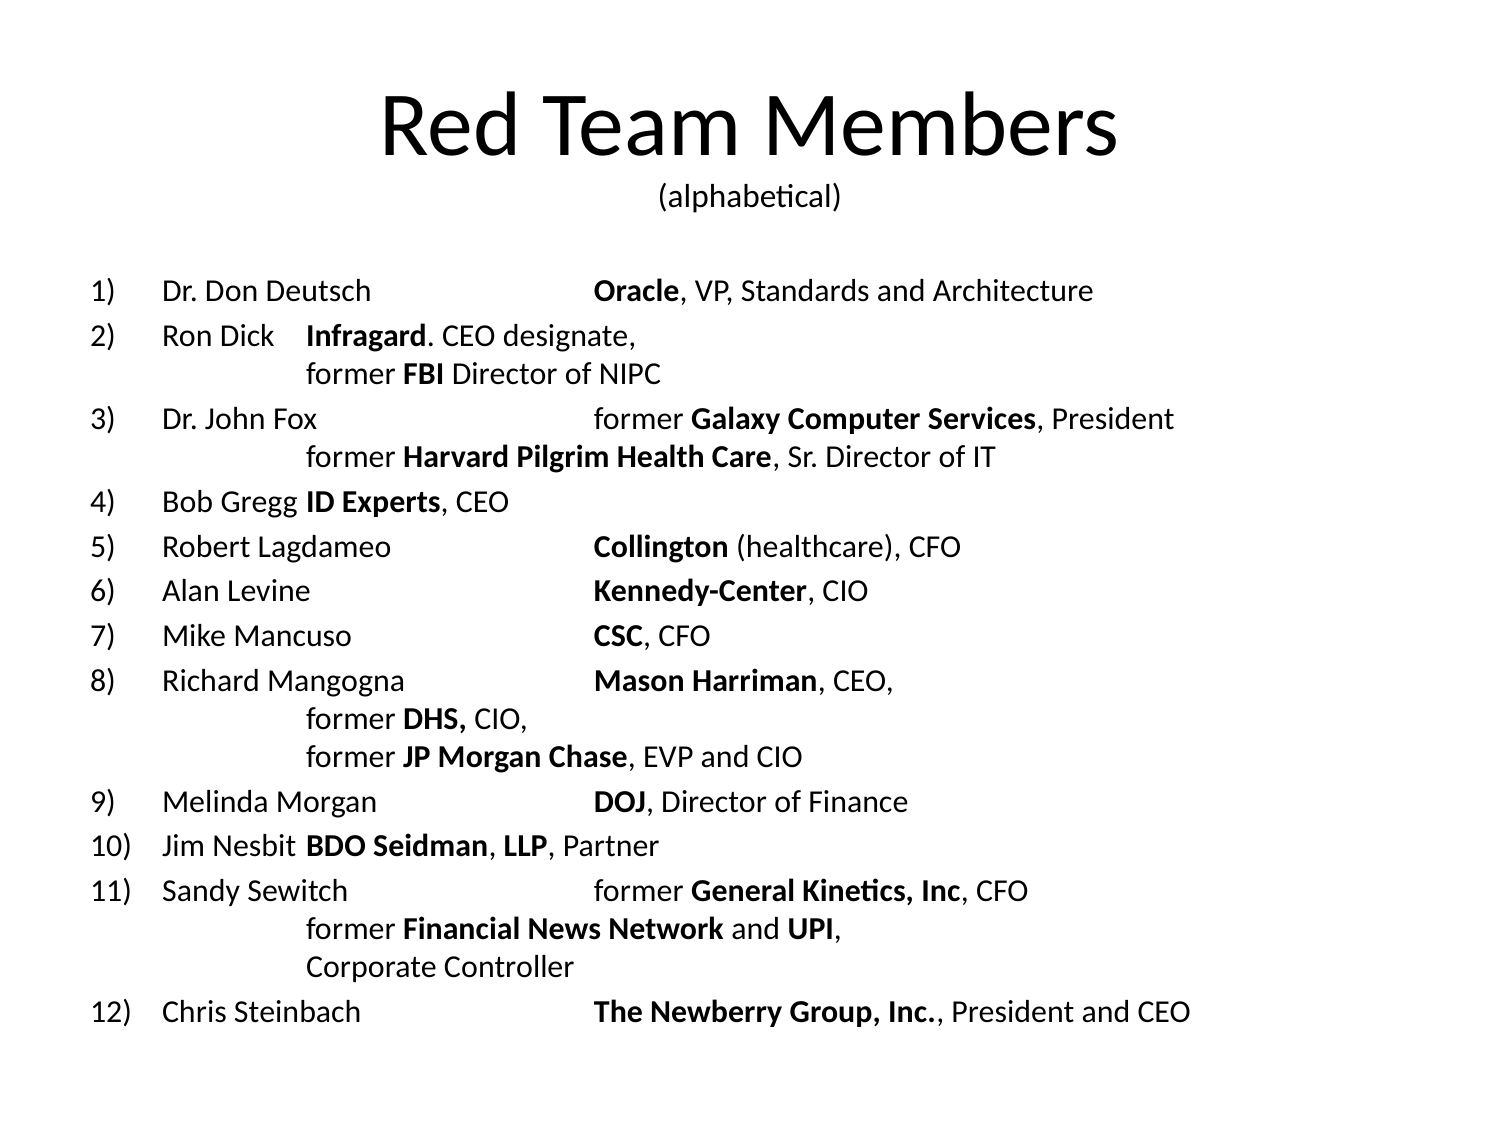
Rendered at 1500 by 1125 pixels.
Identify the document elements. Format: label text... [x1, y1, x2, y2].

title Red Team Members (alphabetical) [74, 44, 1426, 233]
list Dr. Don Deutsch Oracle, VP, Standards and Architecture Ron Dick Infragard. CEO designate, former FBI Director of NIPC Dr. John Fox former Galaxy Computer Services, President former Harvard Pilgrim Health Care, Sr. Director of IT Bob Gregg ID Experts, CEO Robert Lagdameo Collington (healthcare), CFO Alan Levine Kennedy-Center, CIO Mike Mancuso CSC, CFO Richard Mangogna Mason Harriman, CEO, former DHS, CIO, former JP Morgan Chase, EVP and CIO Melinda Morgan DOJ, Director of Finance Jim Nesbit BDO Seidman, LLP, Partner Sandy Sewitch former General Kinetics, Inc, CFO former Financial News Network and UPI, Corporate Controller Chris Steinbach The Newberry Group, Inc., President and CEO [74, 262, 1426, 1051]
